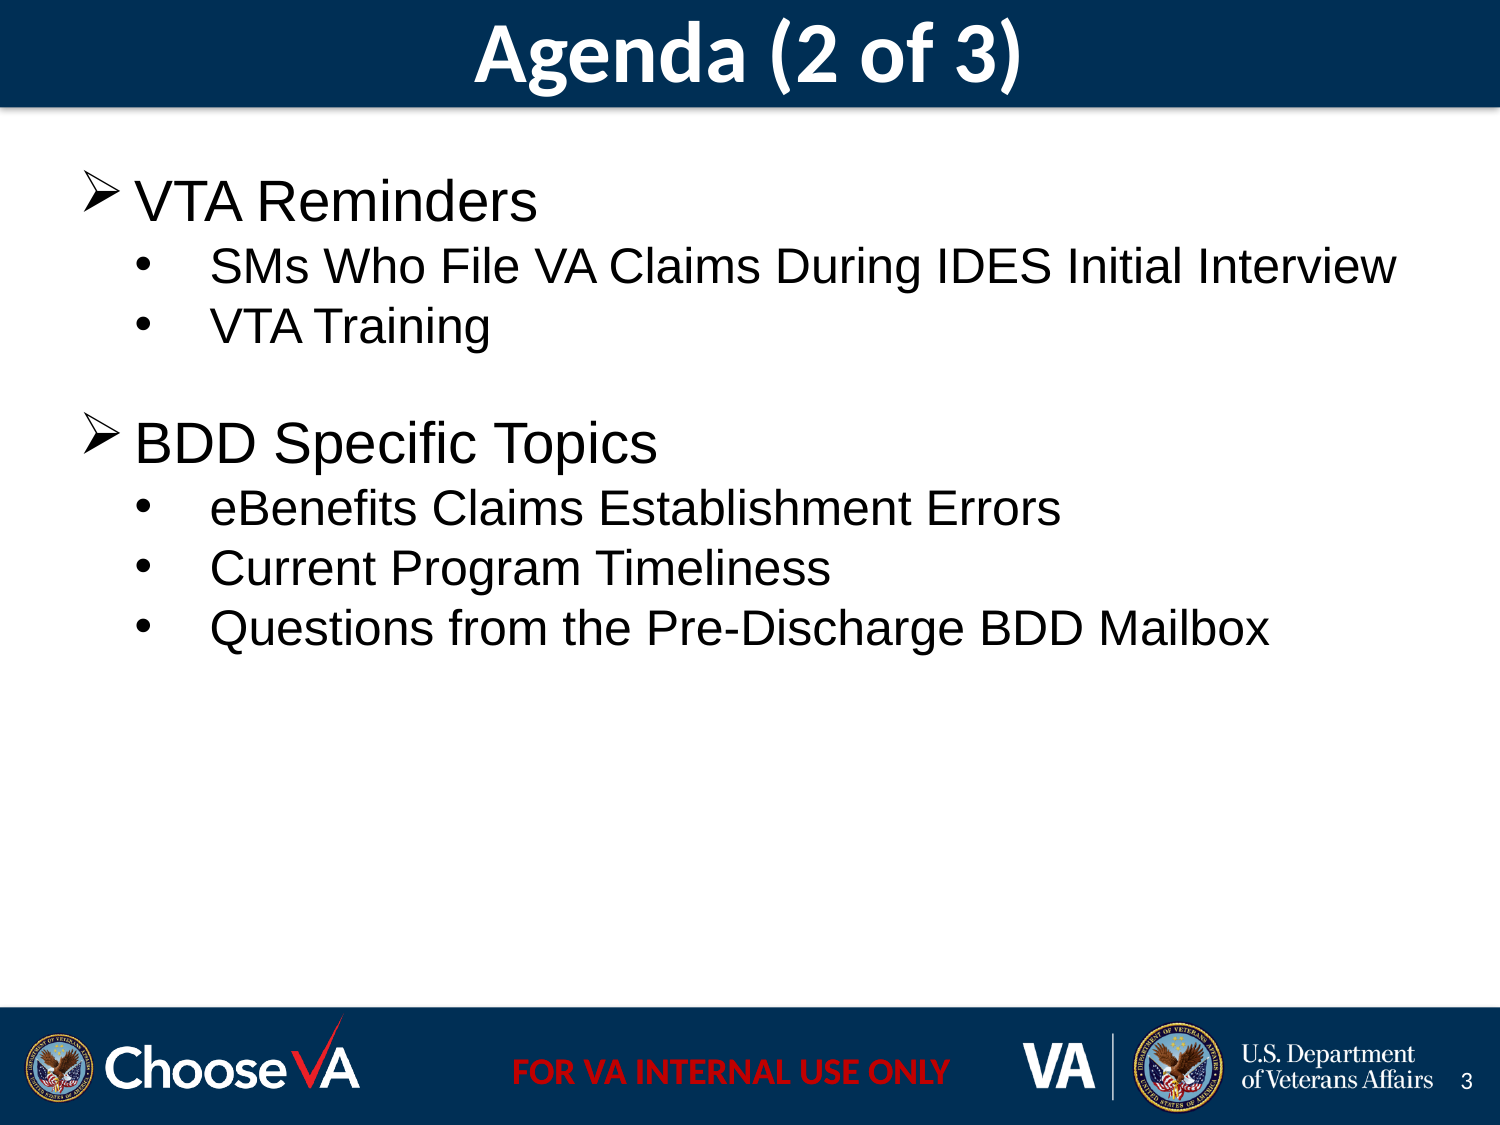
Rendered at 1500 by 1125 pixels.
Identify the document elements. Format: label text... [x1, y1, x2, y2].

picture [1017, 1014, 1438, 1120]
picture [24, 1012, 360, 1103]
title Agenda (2 of 3) [0, 0, 1500, 108]
slide_number 3 [1425, 1049, 1489, 1110]
text_box VTA Reminders SMs Who File VA Claims During IDES Initial Interview VTA Training BDD Specific Topics eBenefits Claims Establishment Errors Current Program Timeliness Questions from the Pre-Discharge BDD Mailbox [44, 155, 1413, 663]
